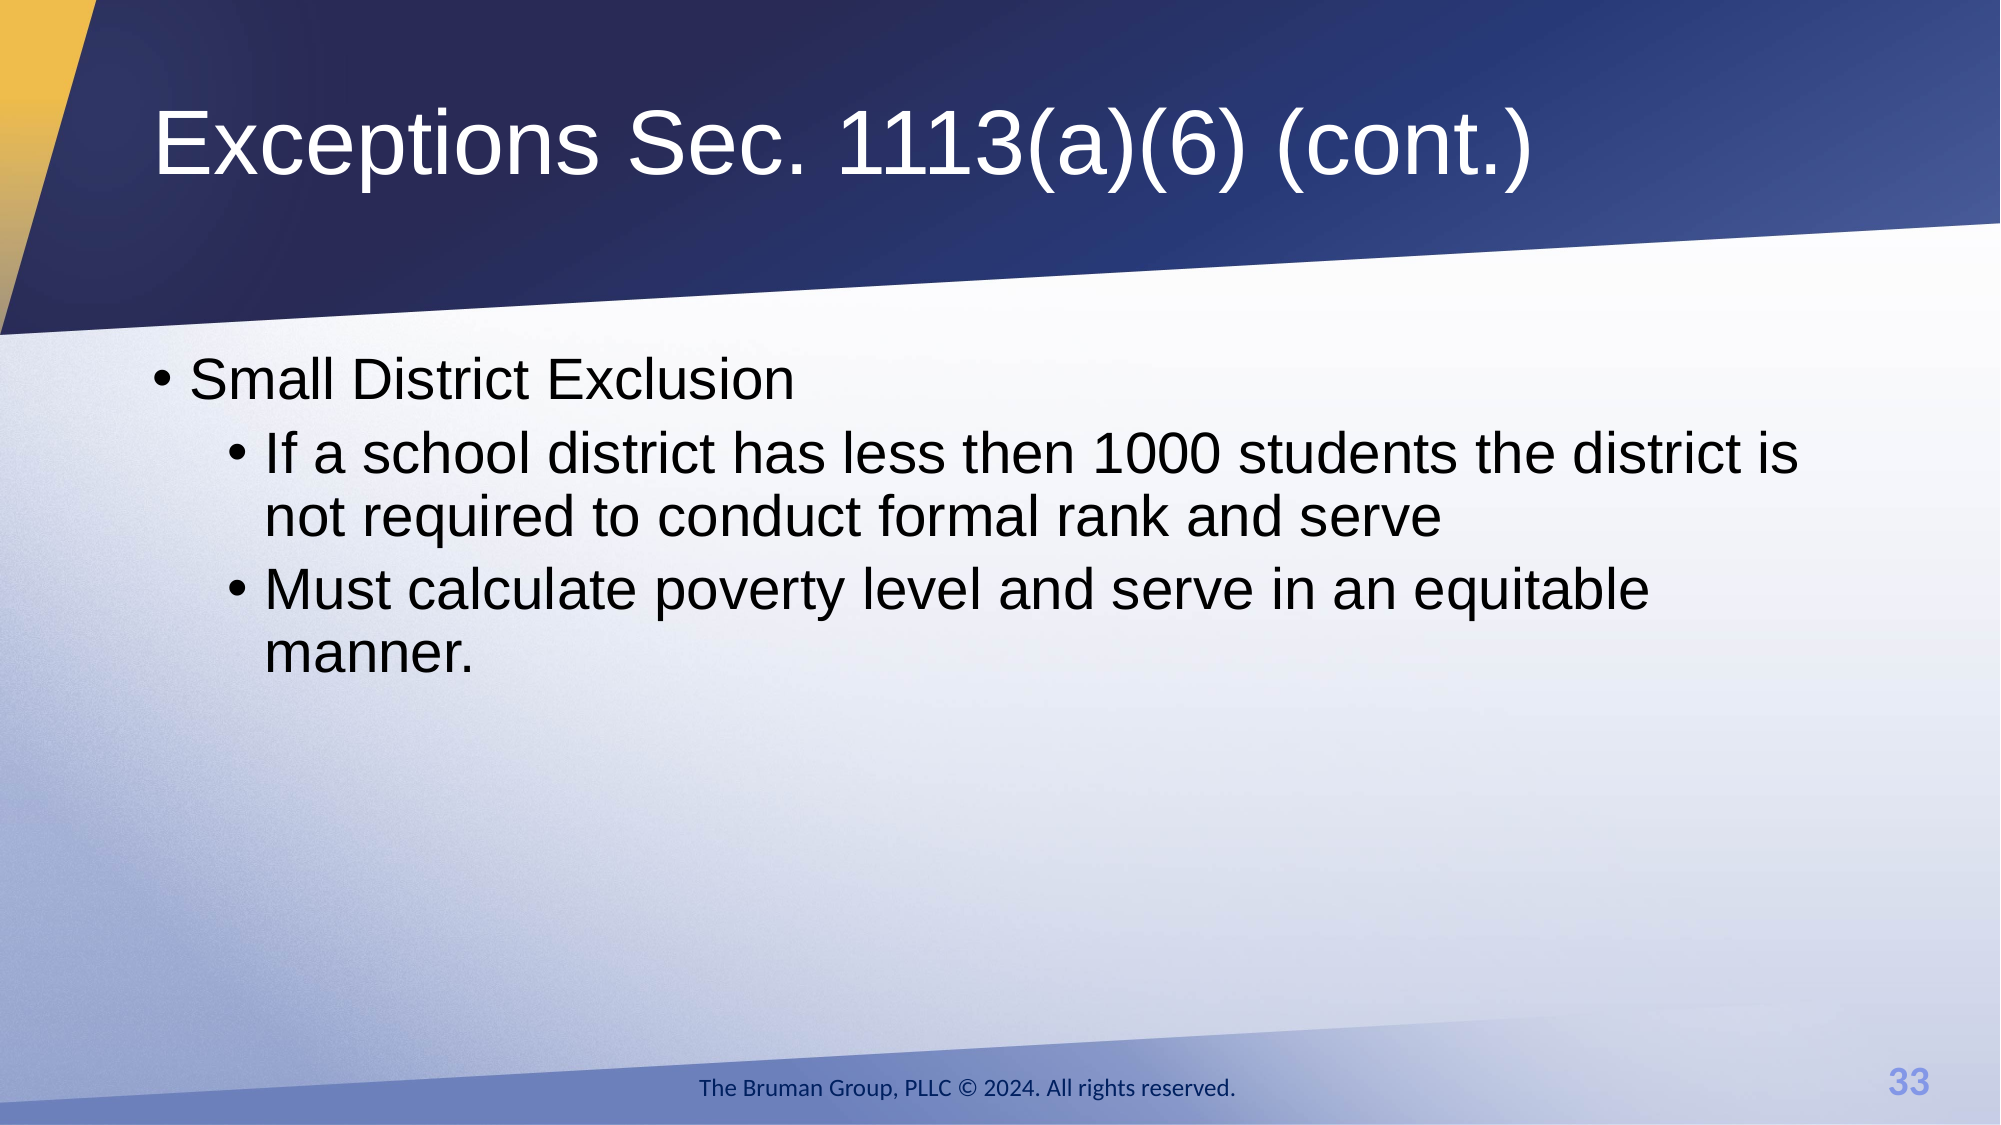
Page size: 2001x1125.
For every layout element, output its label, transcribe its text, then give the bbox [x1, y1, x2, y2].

picture [0, 0, 2000, 1125]
title Exceptions Sec. 1113(a)(6) (cont.) [137, 59, 1863, 231]
list Small District Exclusion If a school district has less then 1000 students the district is not required to conduct formal rank and serve Must calculate poverty level and serve in an equitable manner. [137, 342, 1863, 1008]
text_box The Bruman Group, PLLC © 2024. All rights reserved. [684, 1064, 1366, 1110]
